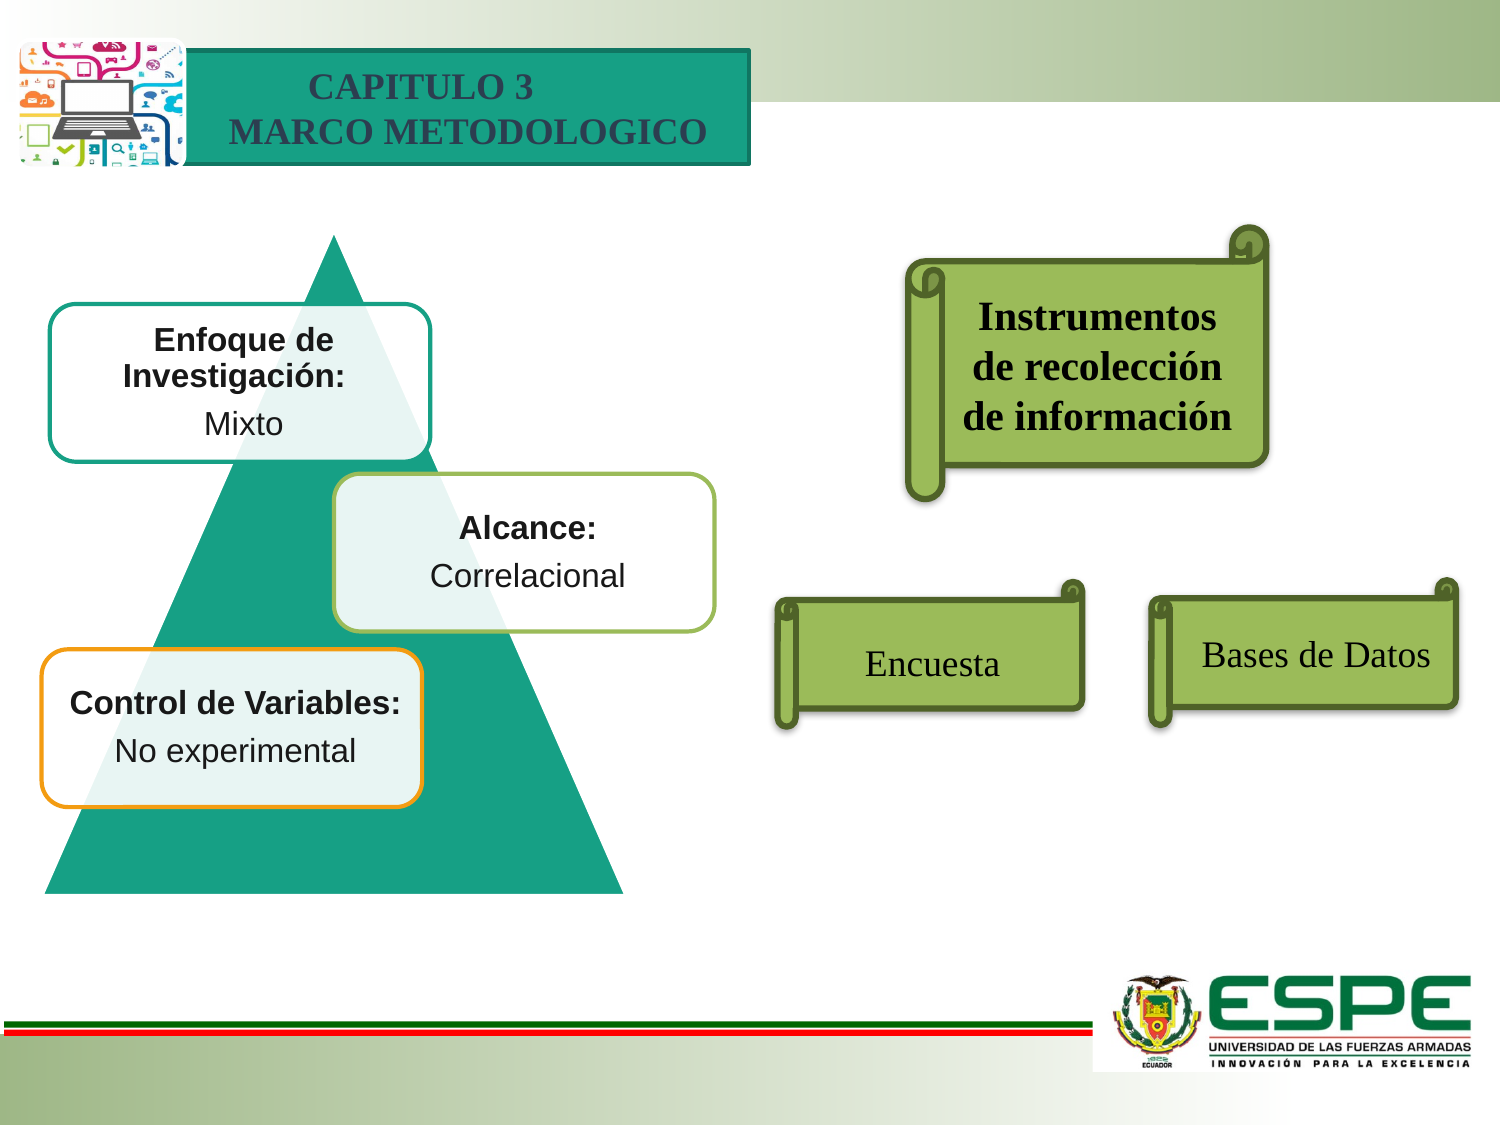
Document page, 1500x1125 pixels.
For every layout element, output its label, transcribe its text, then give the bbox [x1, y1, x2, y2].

text_box [774, 578, 1086, 730]
text_box [15, 37, 187, 171]
text_box Instrumentos de recolección de información [946, 281, 1249, 447]
text_box Bases de Datos [1176, 622, 1456, 682]
text_box CAPITULO 3 MARCO METODOLOGICO [183, 48, 751, 166]
picture [1092, 968, 1495, 1072]
text_box Encuesta [816, 631, 1050, 692]
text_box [41, 228, 715, 897]
text_box [905, 224, 1270, 503]
text_box [1148, 577, 1460, 729]
